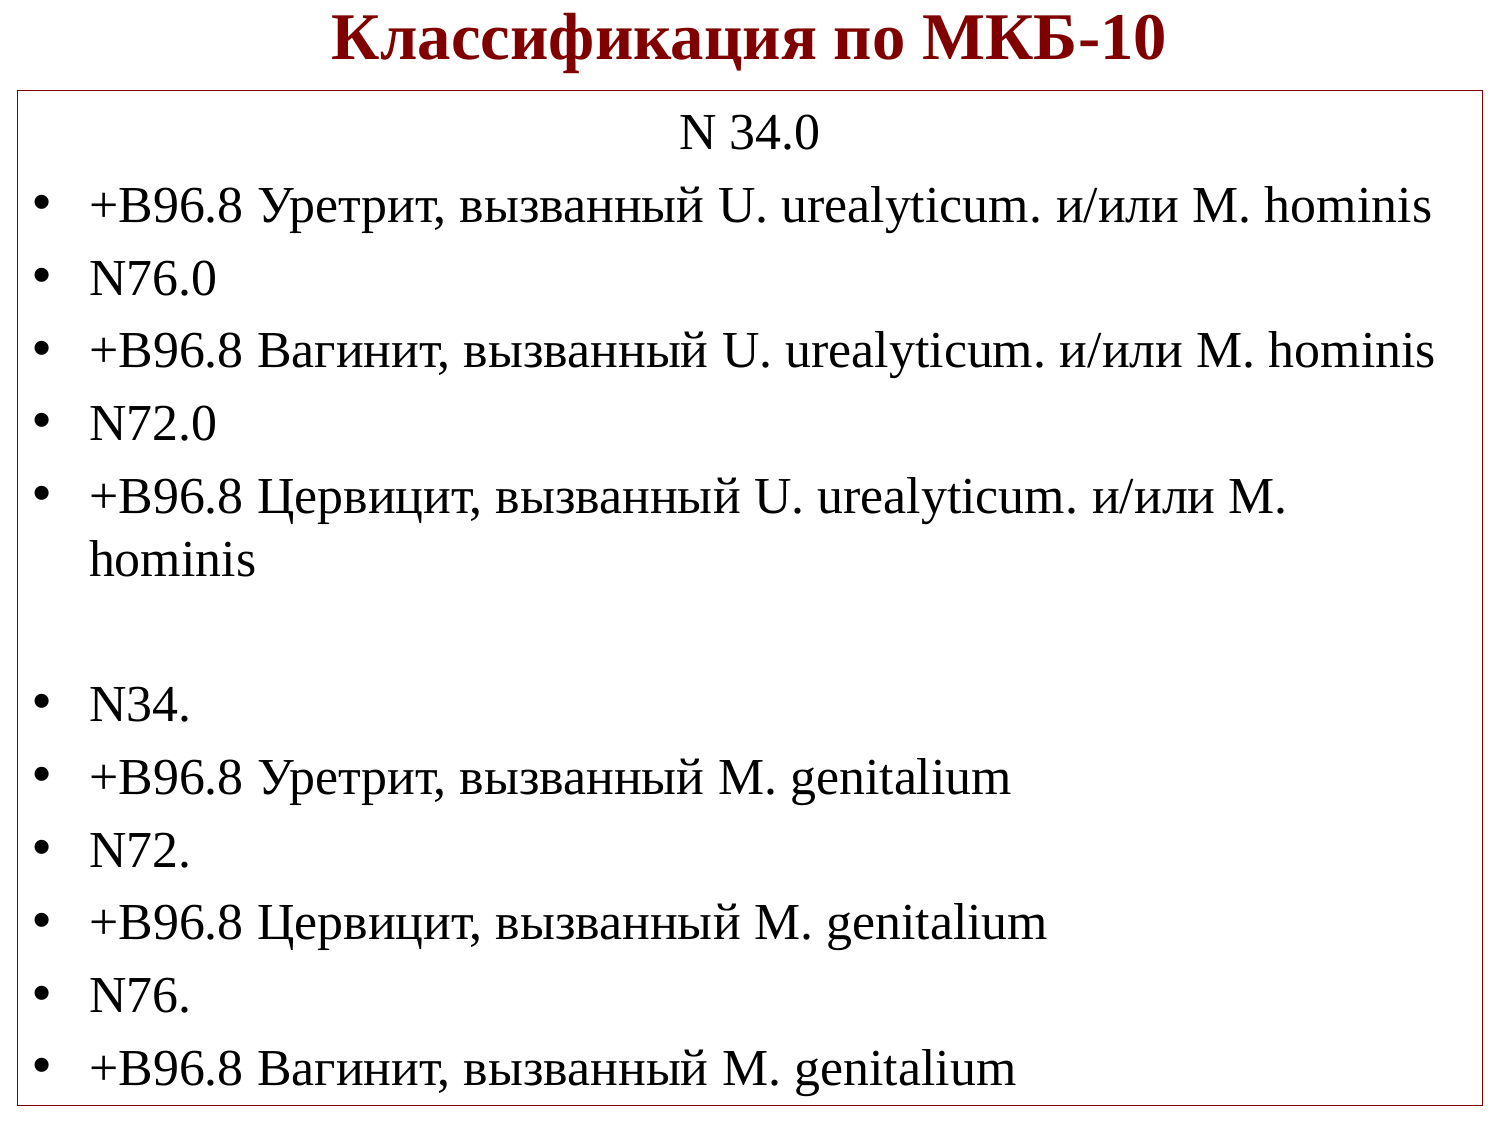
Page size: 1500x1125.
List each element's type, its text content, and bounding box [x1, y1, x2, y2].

list N 34.0 +B96.8 Уретрит, вызванный U. urealyticum. и/или M. hominis N76.0 +B96.8 Вагинит, вызванный U. urealyticum. и/или M. hominis N72.0 +B96.8 Цервицит, вызванный U. urealyticum. и/или M. hominis N34. +B96.8 Уретрит, вызванный M. genitalium N72. +B96.8 Цервицит, вызванный M. genitalium N76. +B96.8 Вагинит, вызванный M. genitalium [17, 90, 1483, 1106]
title Классификация по МКБ-10 [75, 0, 1425, 67]
